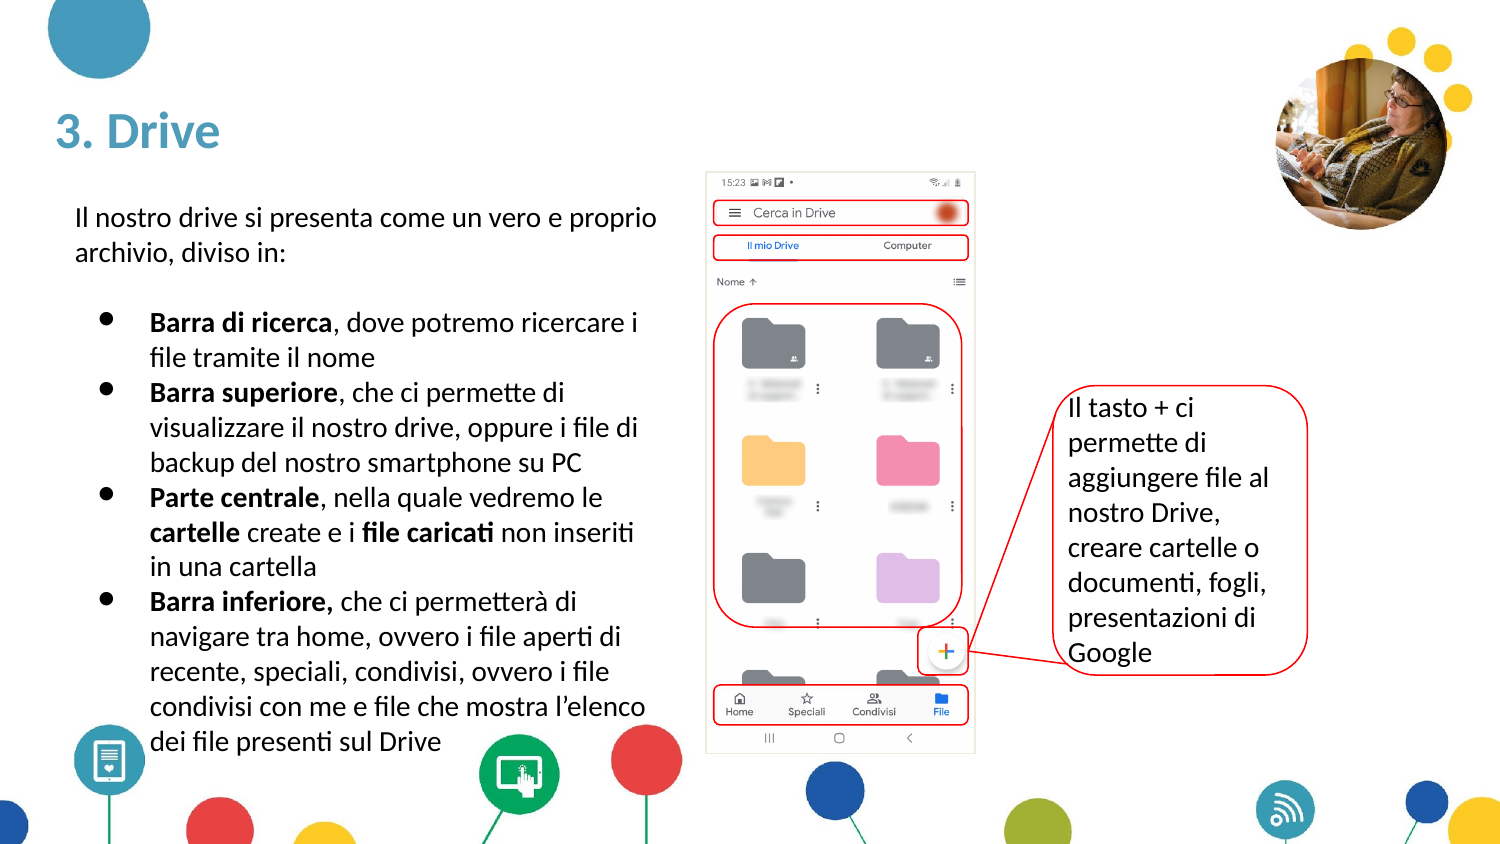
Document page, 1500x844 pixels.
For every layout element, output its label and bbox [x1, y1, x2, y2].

text_box [967, 414, 1056, 650]
text_box [967, 650, 1069, 665]
picture [0, 0, 1500, 844]
